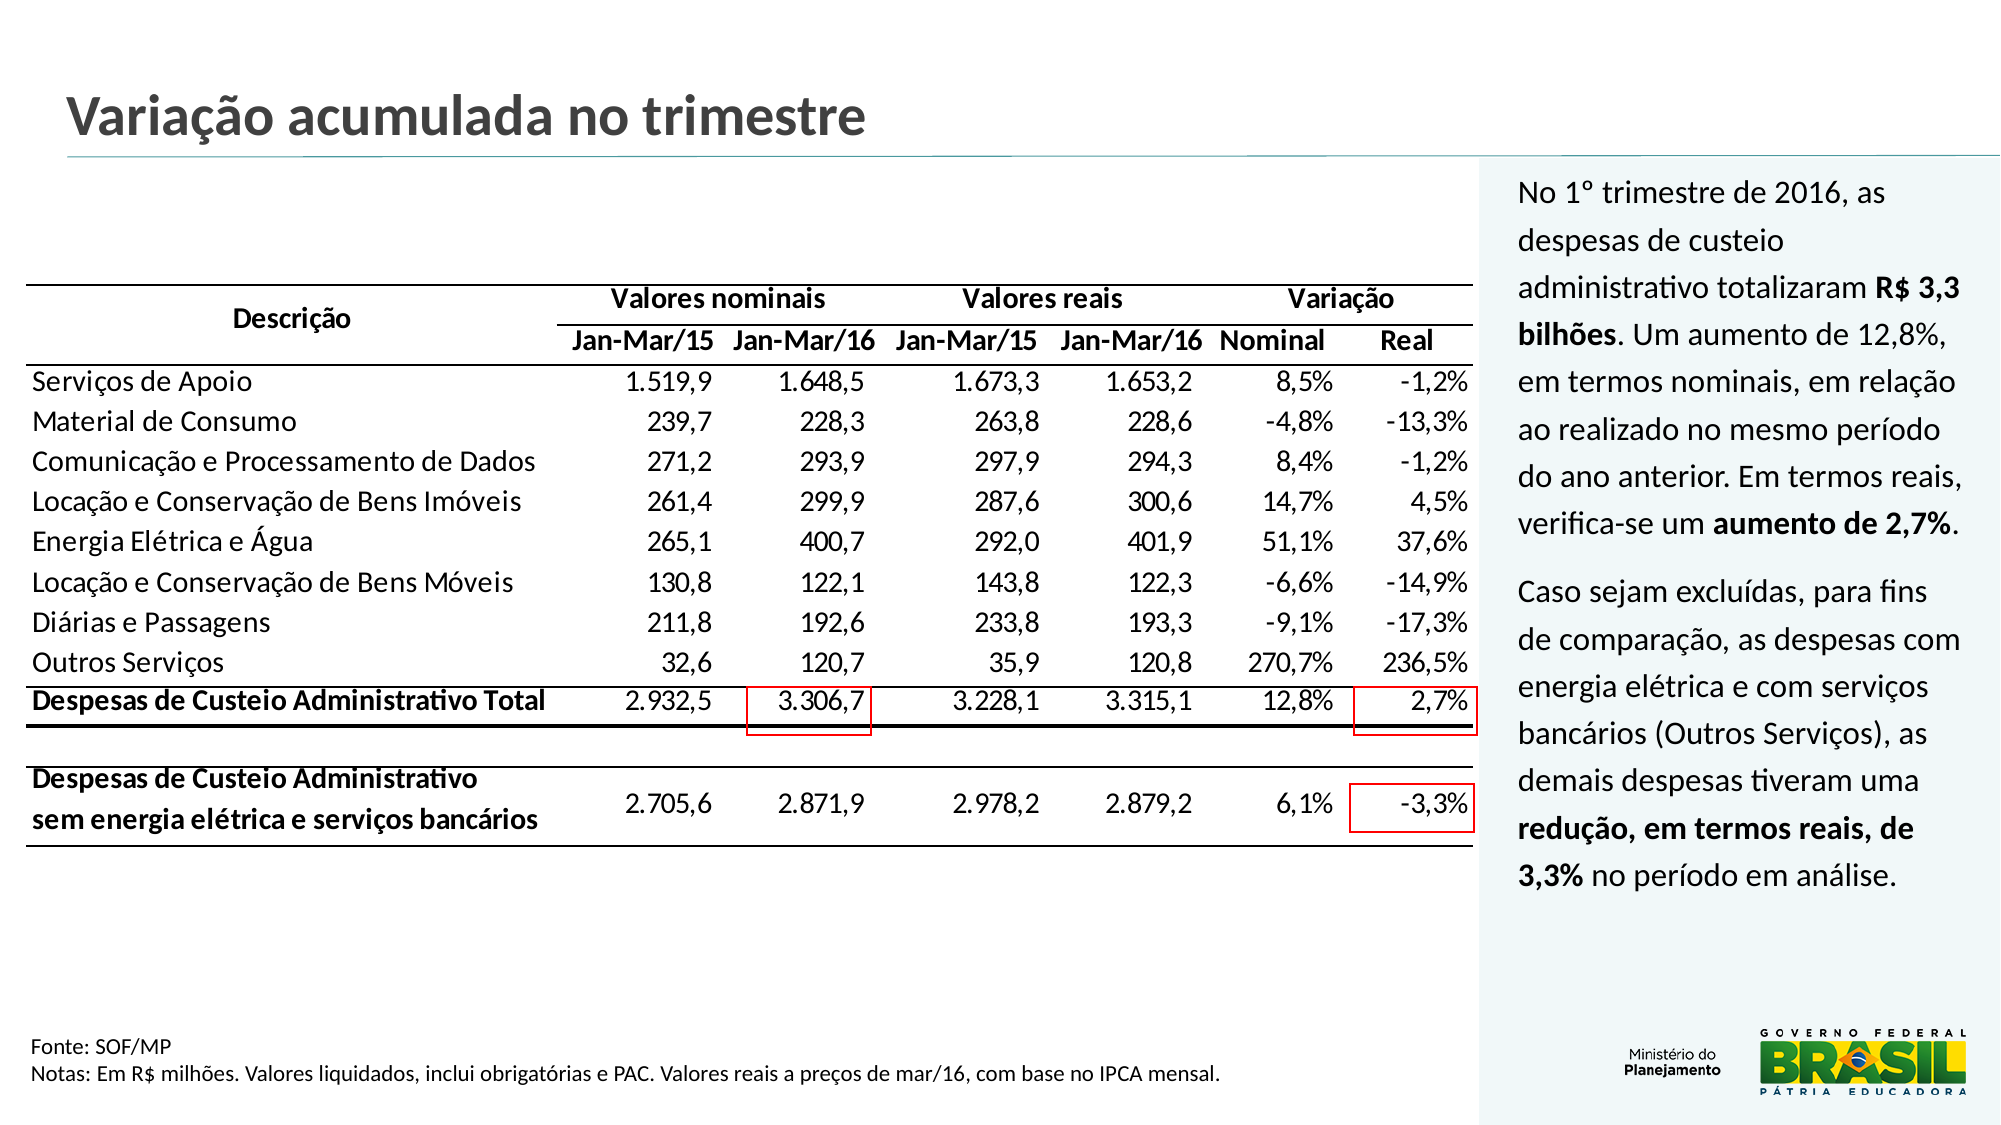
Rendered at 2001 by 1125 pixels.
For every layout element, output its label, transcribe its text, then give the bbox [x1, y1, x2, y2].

text_box Fonte: SOF/MP Notas: Em R$ milhões. Valores liquidados, inclui obrigatórias e PAC. Valores reais a preços de mar/16, com base no IPCA mensal. [16, 1024, 1474, 1122]
text_box No 1º trimestre de 2016, as despesas de custeio administrativo totalizaram R$ 3,3 bilhões. Um aumento de 12,8%, em termos nominais, em relação ao realizado no mesmo período do ano anterior. Em termos reais, verifica-se um aumento de 2,7%. Caso sejam excluídas, para fins de comparação, as despesas com energia elétrica e com serviços bancários (Outros Serviços), as demais despesas tiveram uma redução, em termos reais, de 3,3% no período em análise. [1502, 155, 1980, 999]
picture [1625, 1029, 1966, 1095]
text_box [25, 284, 1475, 849]
title Variação acumulada no trimestre [51, 12, 1488, 156]
